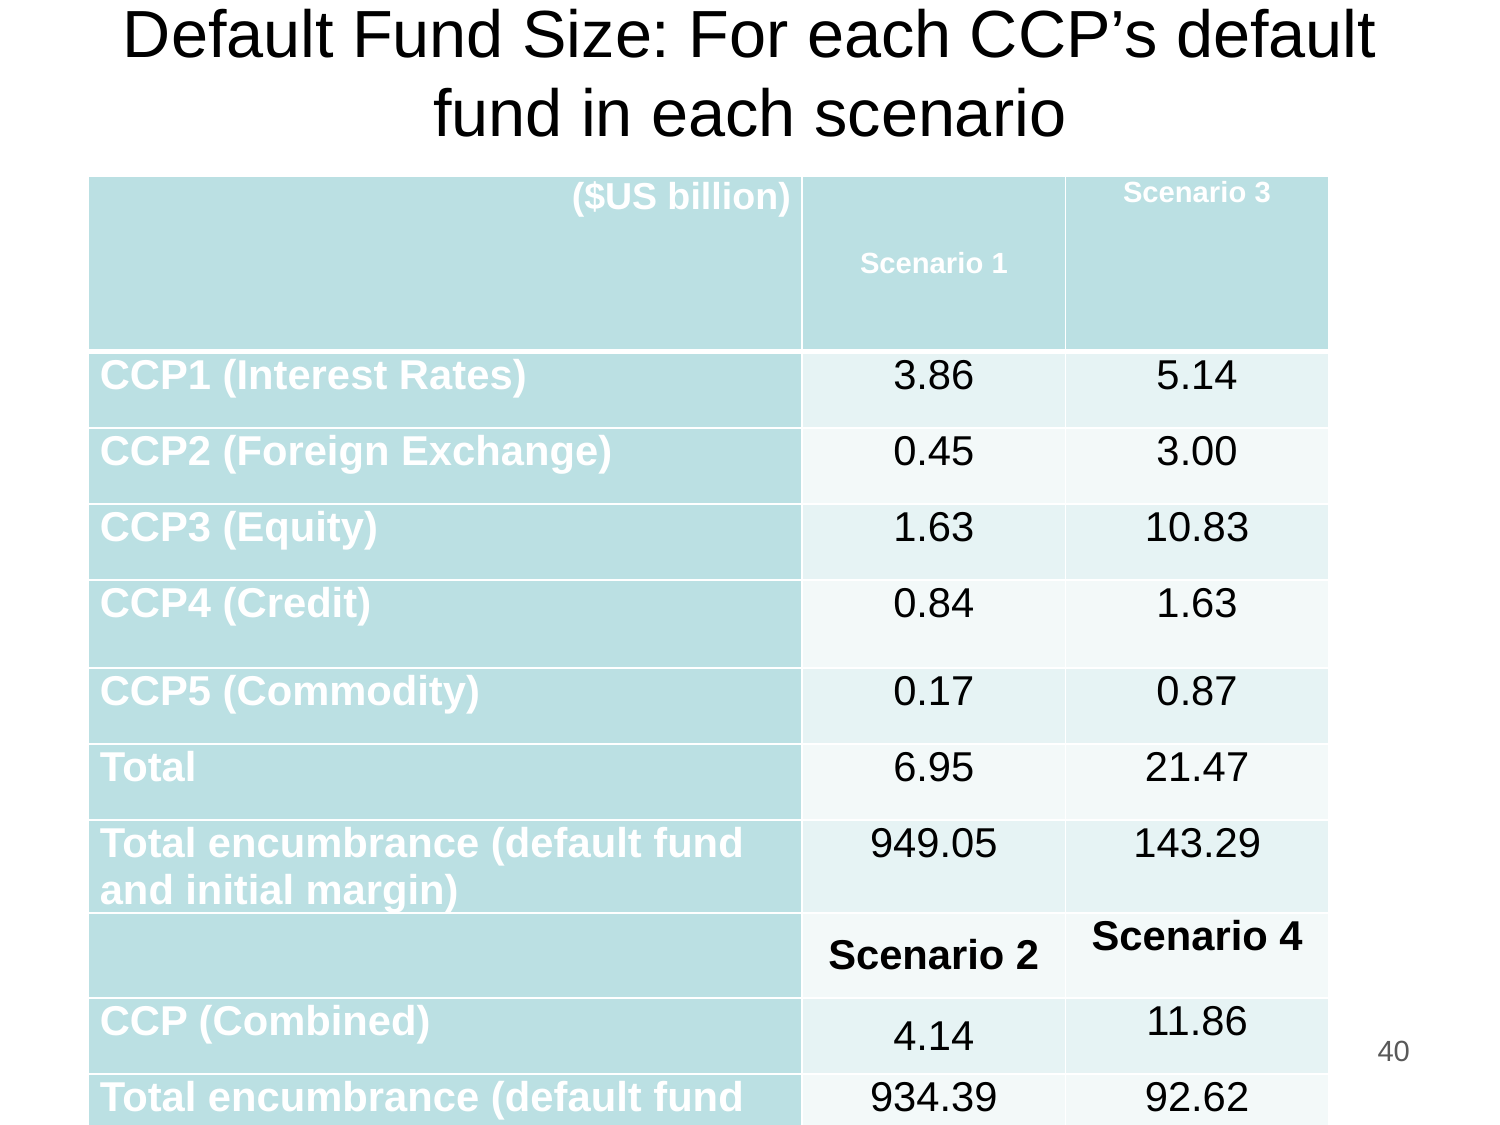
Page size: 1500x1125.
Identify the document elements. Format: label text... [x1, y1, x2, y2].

table_cell CCP (Combined) [89, 999, 801, 1073]
table_cell 3.00 [1066, 429, 1328, 503]
table_cell 11.86 [1066, 999, 1328, 1073]
table_cell Total [89, 745, 801, 819]
table_cell CCP3 (Equity) [89, 505, 801, 579]
table_cell 0.87 [1066, 669, 1328, 743]
table_cell Scenario 4 [1066, 914, 1328, 997]
table_cell CCP4 (Credit) [89, 581, 801, 667]
title Default Fund Size: For each CCP’s default fund in each scenario [75, 0, 1425, 141]
table_cell 92.62 [1066, 1075, 1328, 1125]
table_cell CCP2 (Foreign Exchange) [89, 429, 801, 503]
table_header ($US billion) [89, 177, 801, 349]
table_cell 3.86 [803, 354, 1065, 427]
table_cell Scenario 2 [803, 914, 1065, 997]
table_cell CCP5 (Commodity) [89, 669, 801, 743]
table_cell Total encumbrance (default fund and initial margin) [89, 1075, 801, 1125]
table_cell 0.84 [803, 581, 1065, 667]
table_cell 934.39 [803, 1075, 1065, 1125]
table_cell CCP1 (Interest Rates) [89, 354, 801, 427]
table_cell 0.17 [803, 669, 1065, 743]
table_cell 6.95 [803, 745, 1065, 819]
slide_number 40 [1330, 1024, 1426, 1103]
table_cell Total encumbrance (default fund and initial margin) [89, 821, 801, 912]
table_cell 4.14 [803, 999, 1065, 1073]
table_header Scenario 3 [1066, 177, 1328, 349]
table_header Scenario 1 [803, 177, 1065, 349]
table_cell 143.29 [1066, 821, 1328, 912]
table_cell 1.63 [803, 505, 1065, 579]
table_cell 5.14 [1066, 354, 1328, 427]
table_cell 0.45 [803, 429, 1065, 503]
table_cell 949.05 [803, 821, 1065, 912]
table_cell [89, 914, 801, 997]
table_cell 1.63 [1066, 581, 1328, 667]
table_cell 10.83 [1066, 505, 1328, 579]
table_cell 21.47 [1066, 745, 1328, 819]
